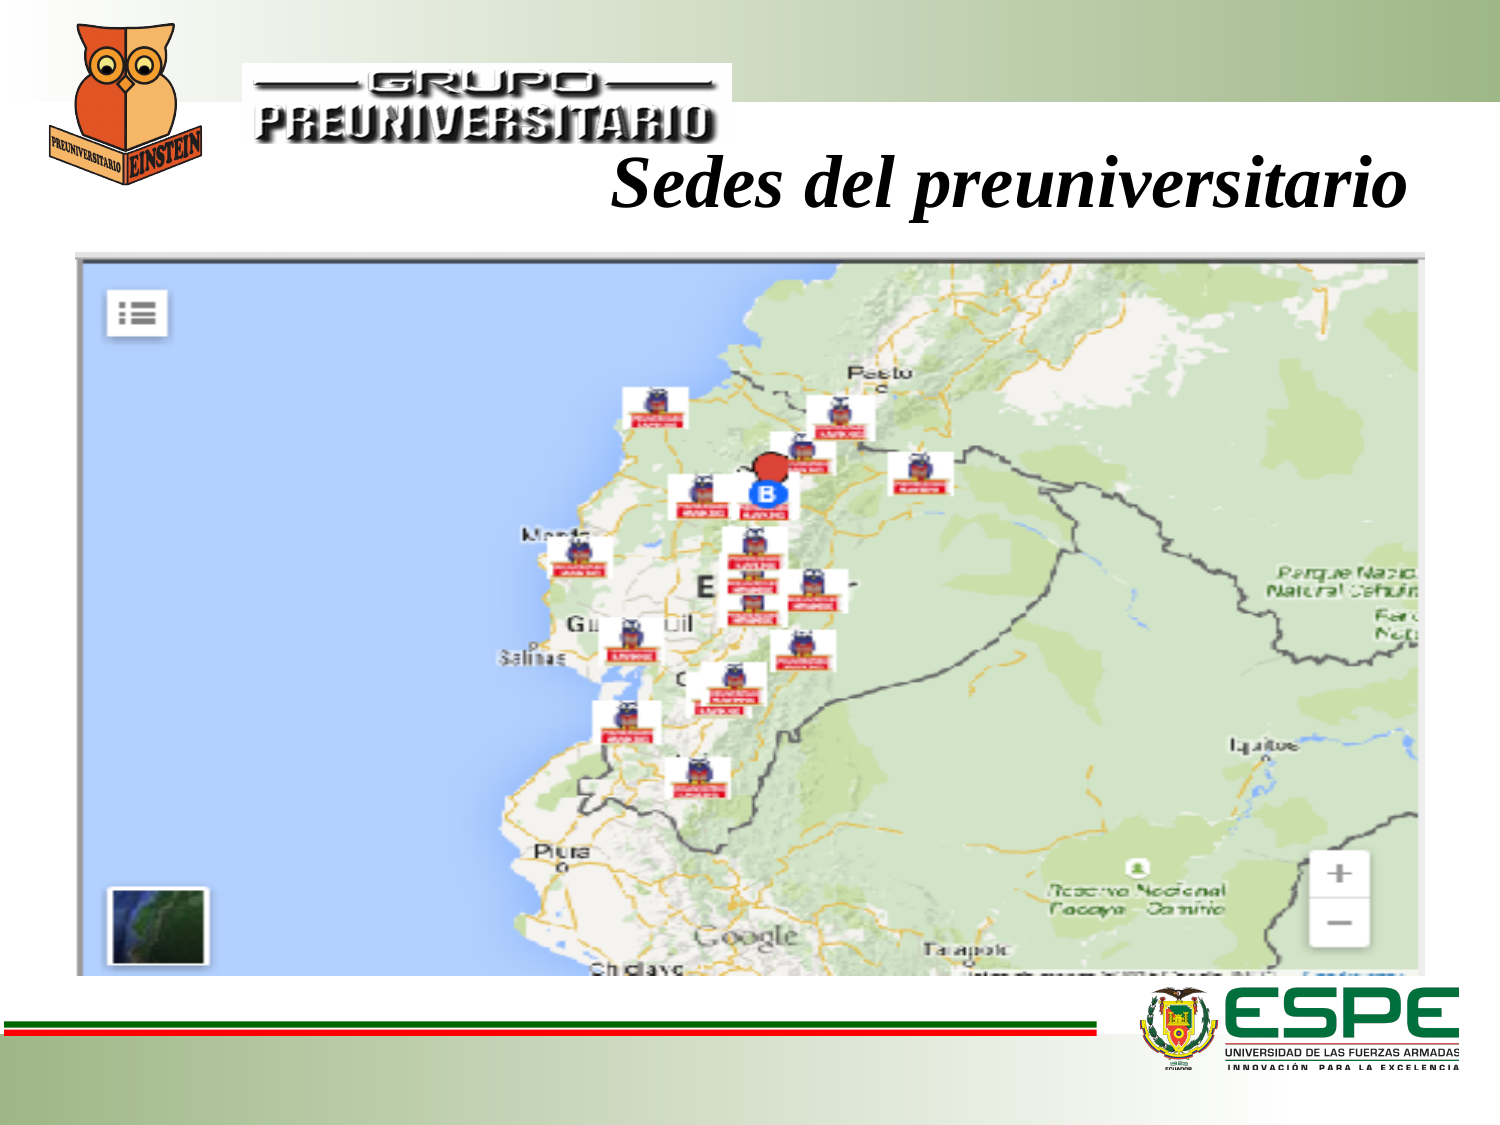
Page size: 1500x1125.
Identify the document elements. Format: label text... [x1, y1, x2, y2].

picture [41, 18, 208, 189]
picture [74, 252, 1426, 977]
title Sedes del preuniversitario [360, 125, 1425, 233]
picture [241, 63, 732, 144]
